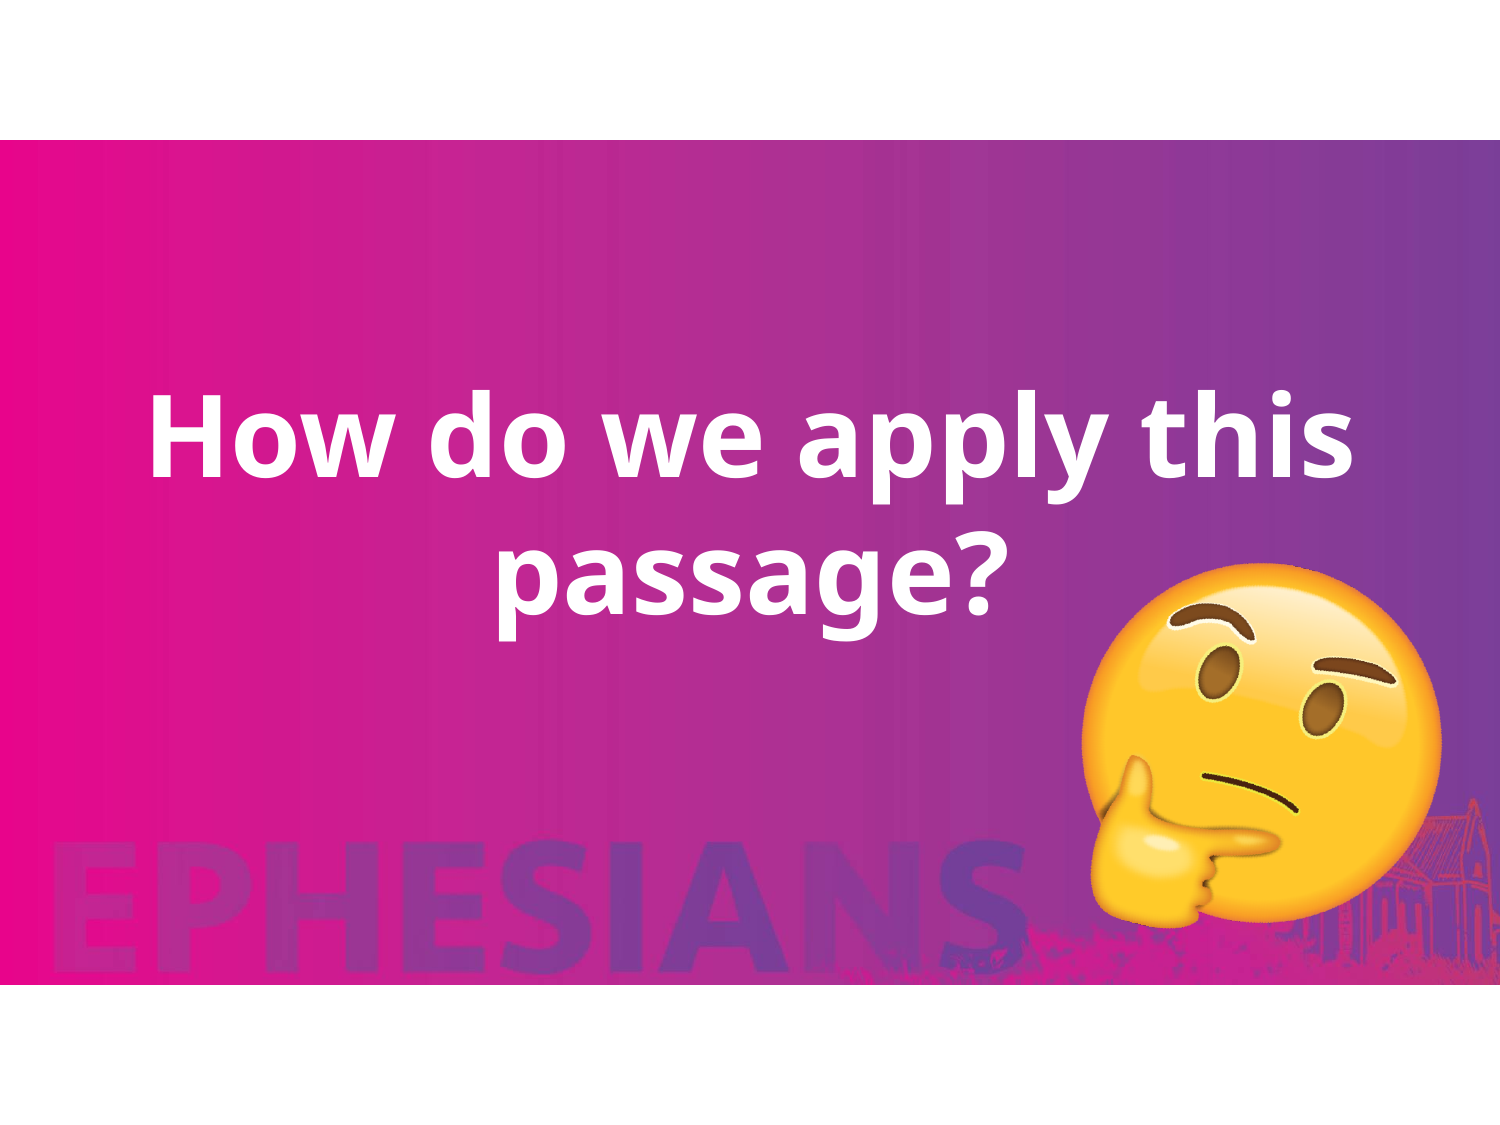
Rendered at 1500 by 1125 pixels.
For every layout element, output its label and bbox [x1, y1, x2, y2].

picture [0, 140, 1500, 985]
